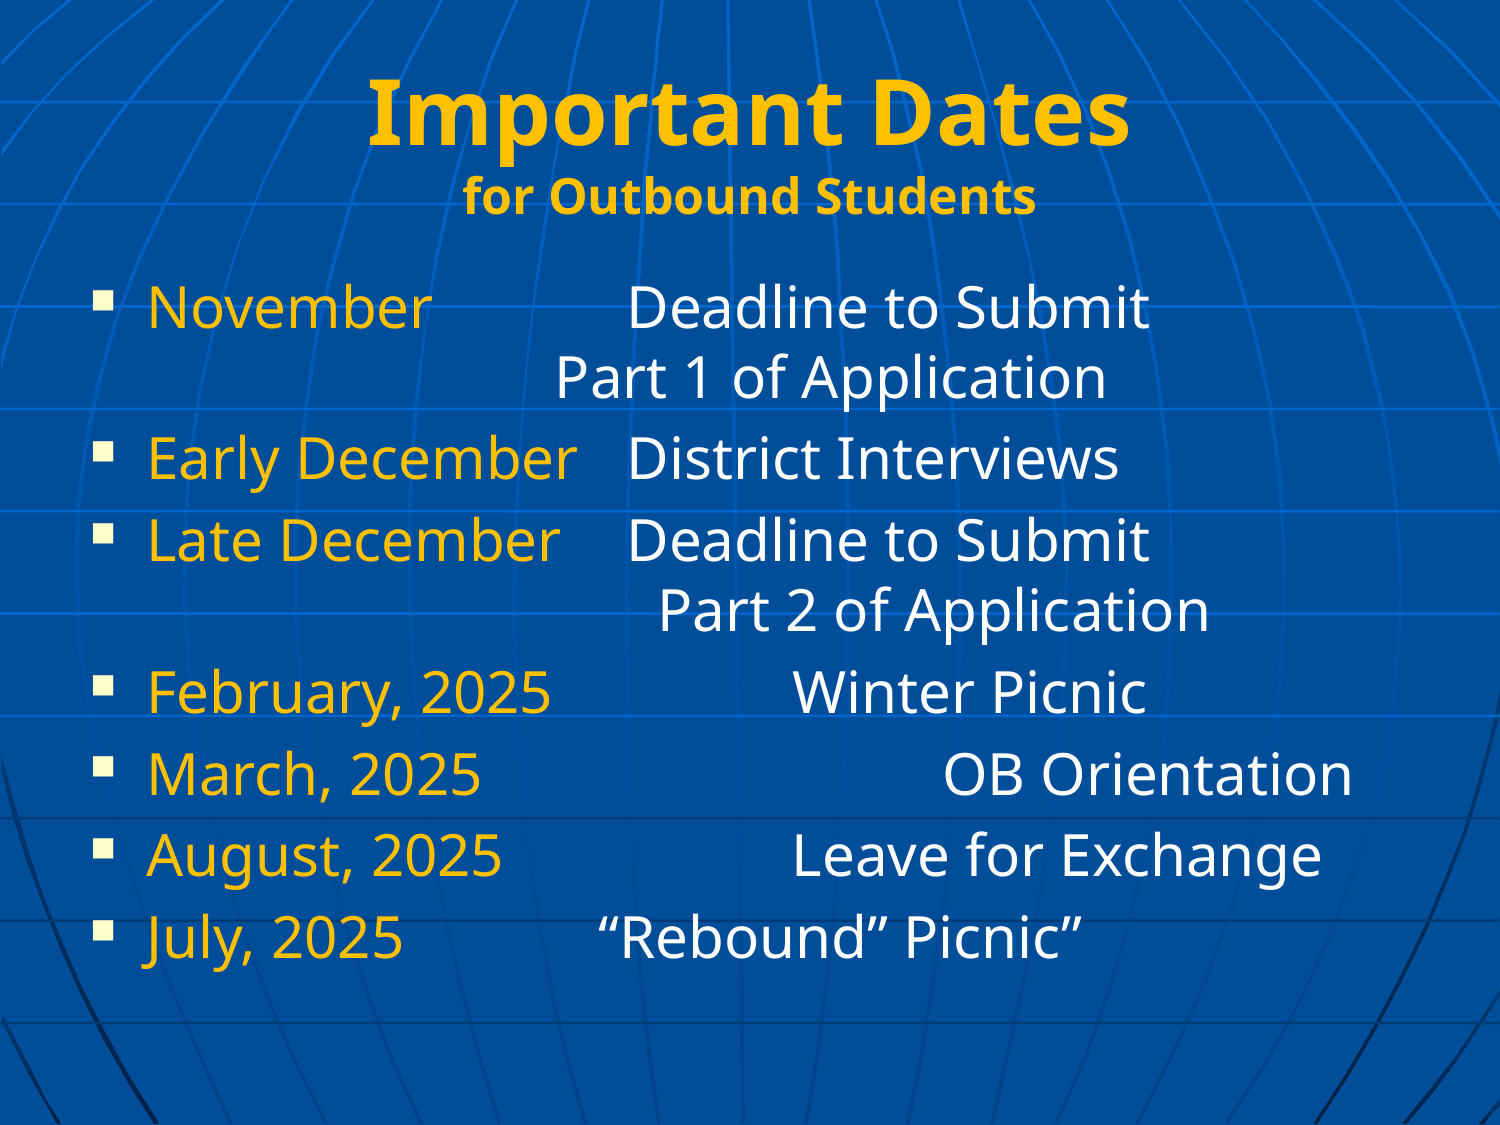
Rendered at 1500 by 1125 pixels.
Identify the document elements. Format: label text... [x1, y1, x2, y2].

title Important Dates for Outbound Students [74, 45, 1426, 233]
list November Deadline to Submit Part 1 of Application Early December District Interviews Late December Deadline to Submit Part 2 of Application February, 2025 Winter Picnic March, 2025 OB Orientation August, 2025 Leave for Exchange July, 2025 “Rebound” Picnic” [74, 262, 1463, 1063]
